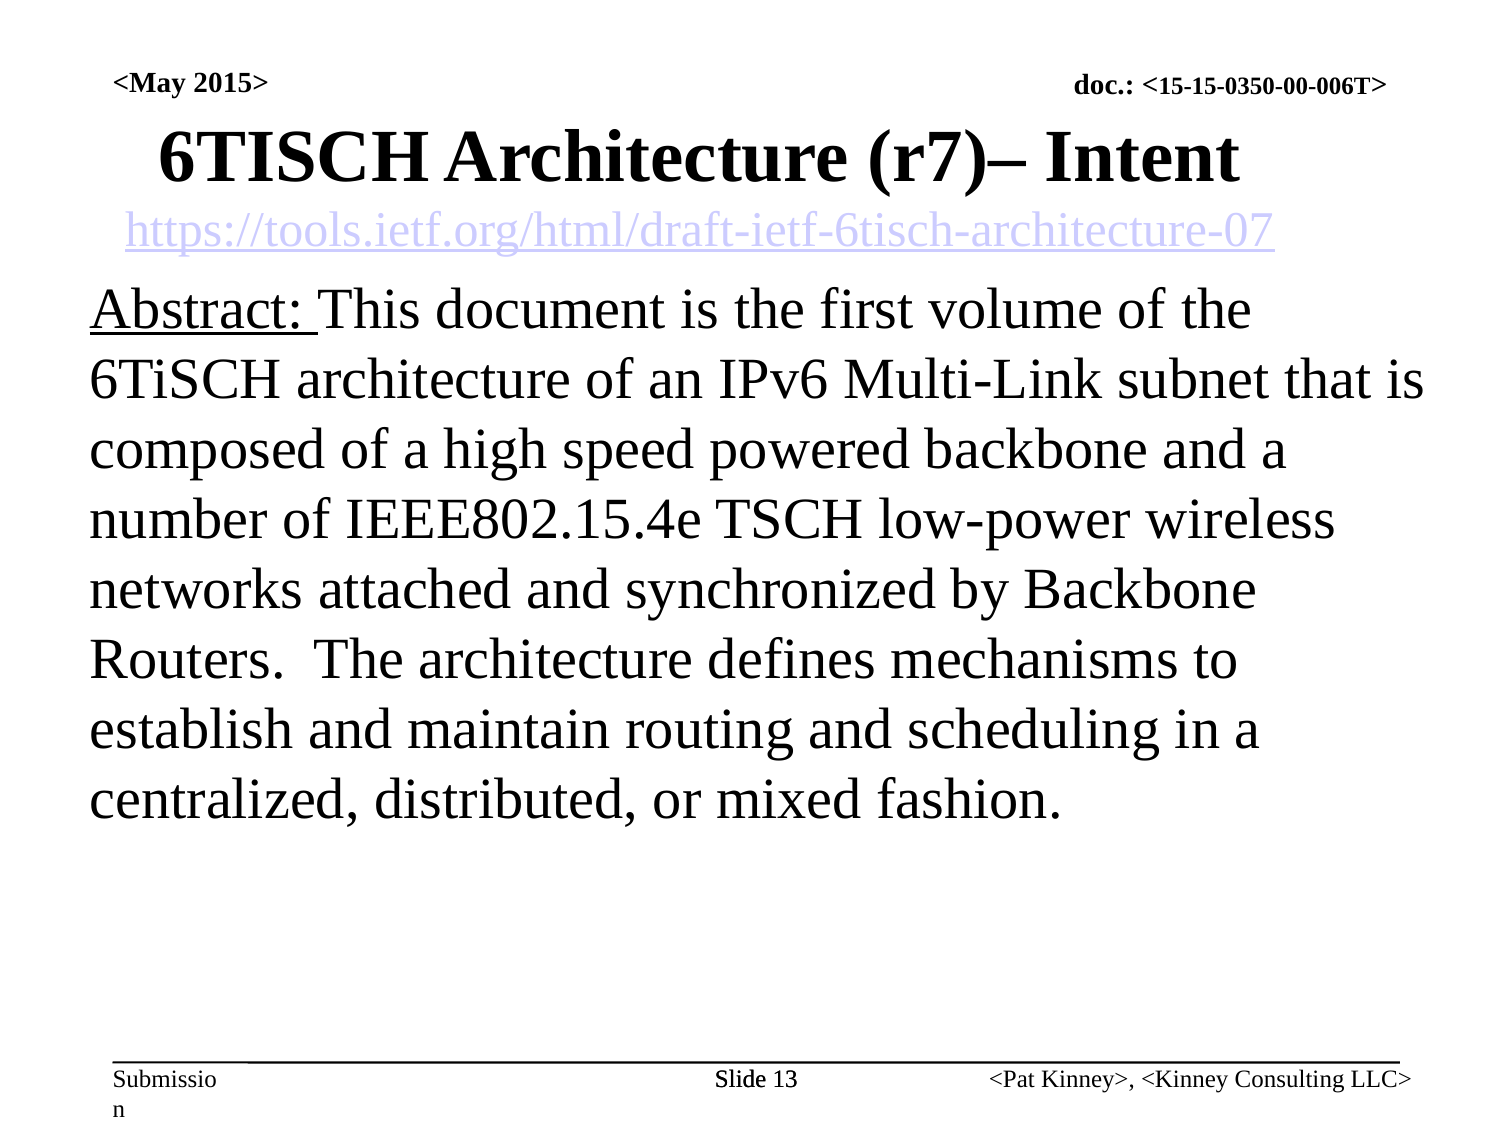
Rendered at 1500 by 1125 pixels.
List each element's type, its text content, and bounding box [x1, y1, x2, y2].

text_box Slide 13 [675, 1062, 838, 1093]
text_box Abstract: This document is the first volume of the 6TiSCH architecture of an IPv6 Multi-Link subnet that is composed of a high speed powered backbone and a number of IEEE802.15.4e TSCH low-power wireless networks attached and synchronized by Backbone Routers. The architecture defines mechanisms to establish and maintain routing and scheduling in a centralized, distributed, or mixed fashion. [75, 262, 1450, 837]
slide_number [112, 62, 376, 99]
title 6TISCH Architecture (r7)– Intent https://tools.ietf.org/html/draft-ietf-6tisch-architecture-07 [62, 99, 1338, 187]
footer <Pat Kinney>, <Kinney Consulting LLC> [899, 1061, 1413, 1093]
text_box [37, 187, 1475, 1050]
